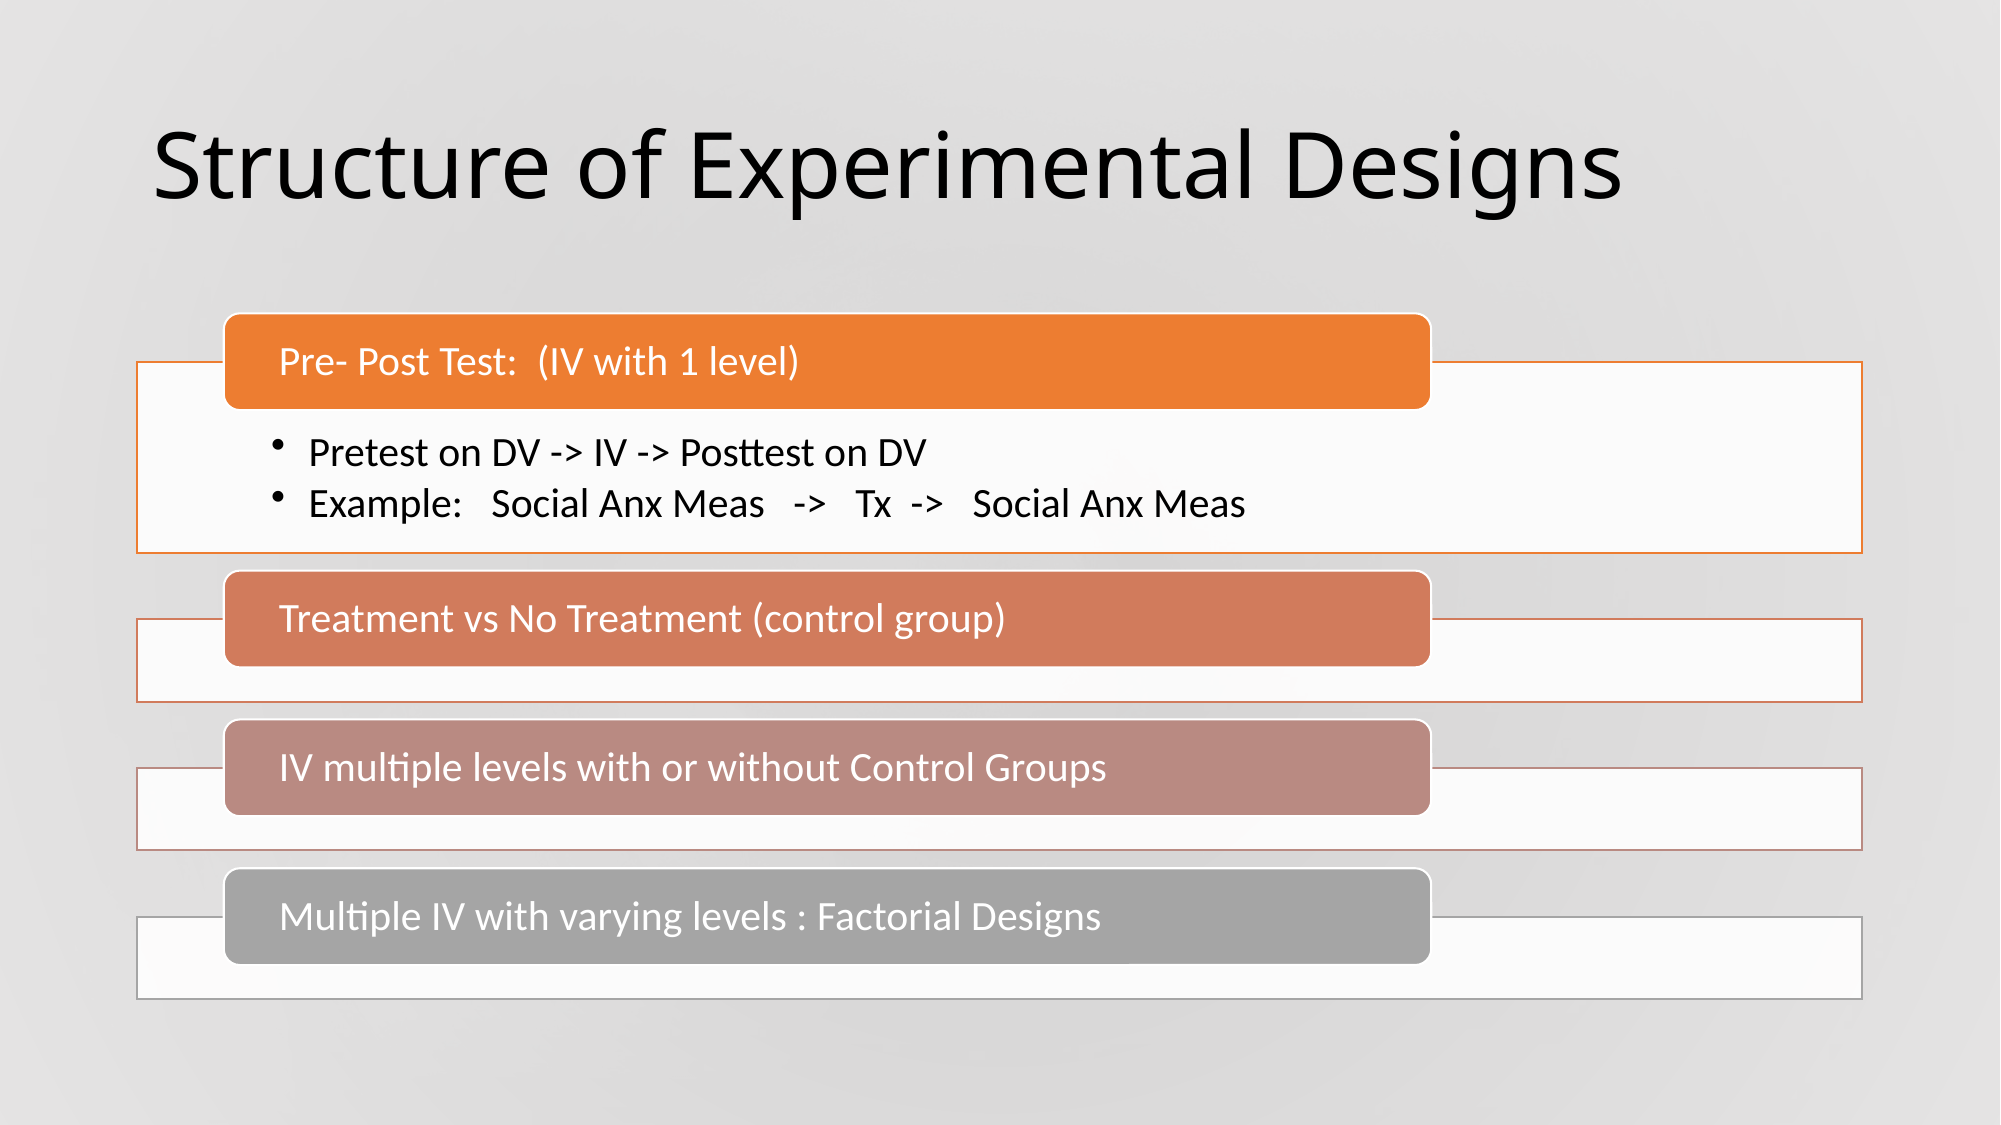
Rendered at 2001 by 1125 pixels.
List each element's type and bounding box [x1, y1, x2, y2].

list [137, 299, 1863, 1014]
picture [0, 0, 2000, 1125]
